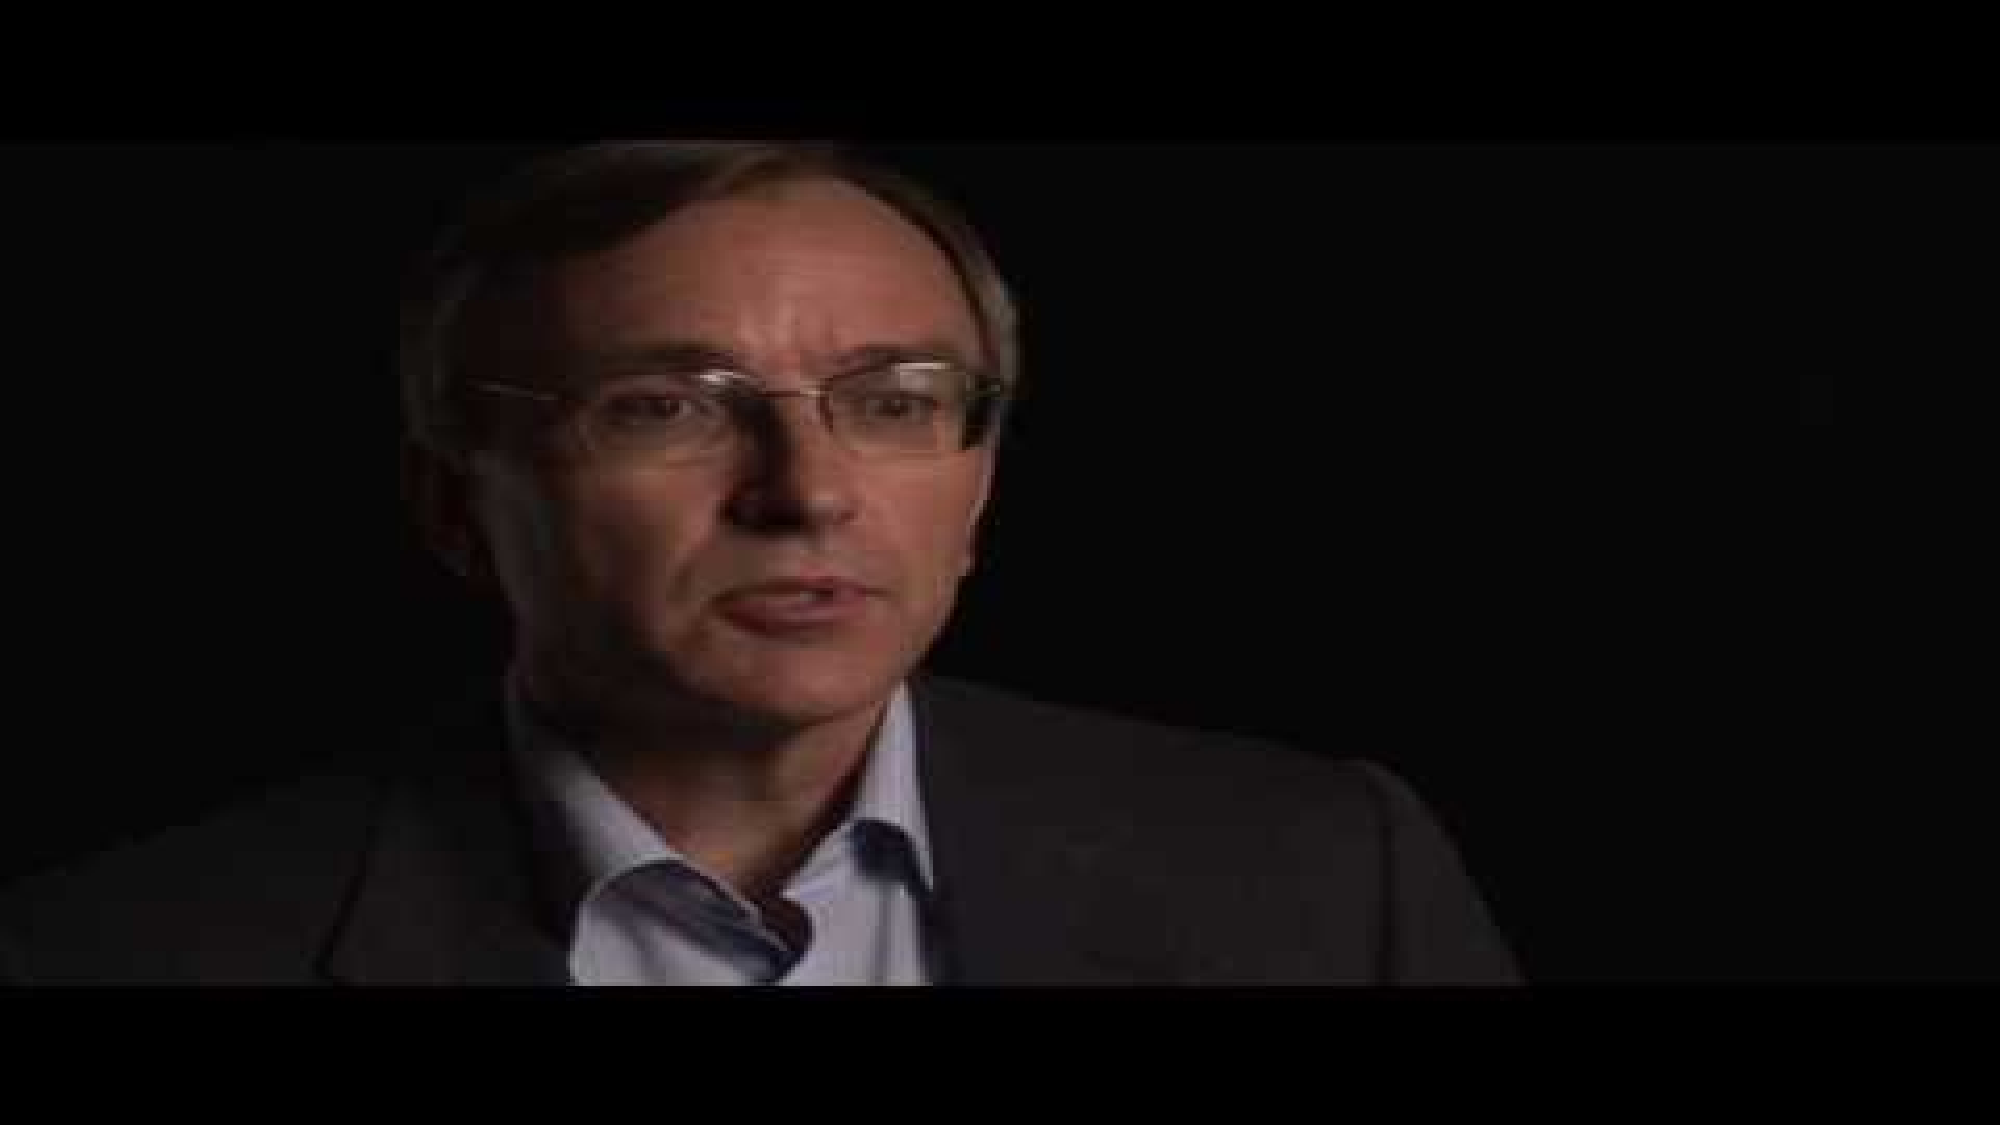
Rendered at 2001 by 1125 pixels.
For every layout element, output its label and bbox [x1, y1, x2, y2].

text_box [0, 0, 2000, 1125]
